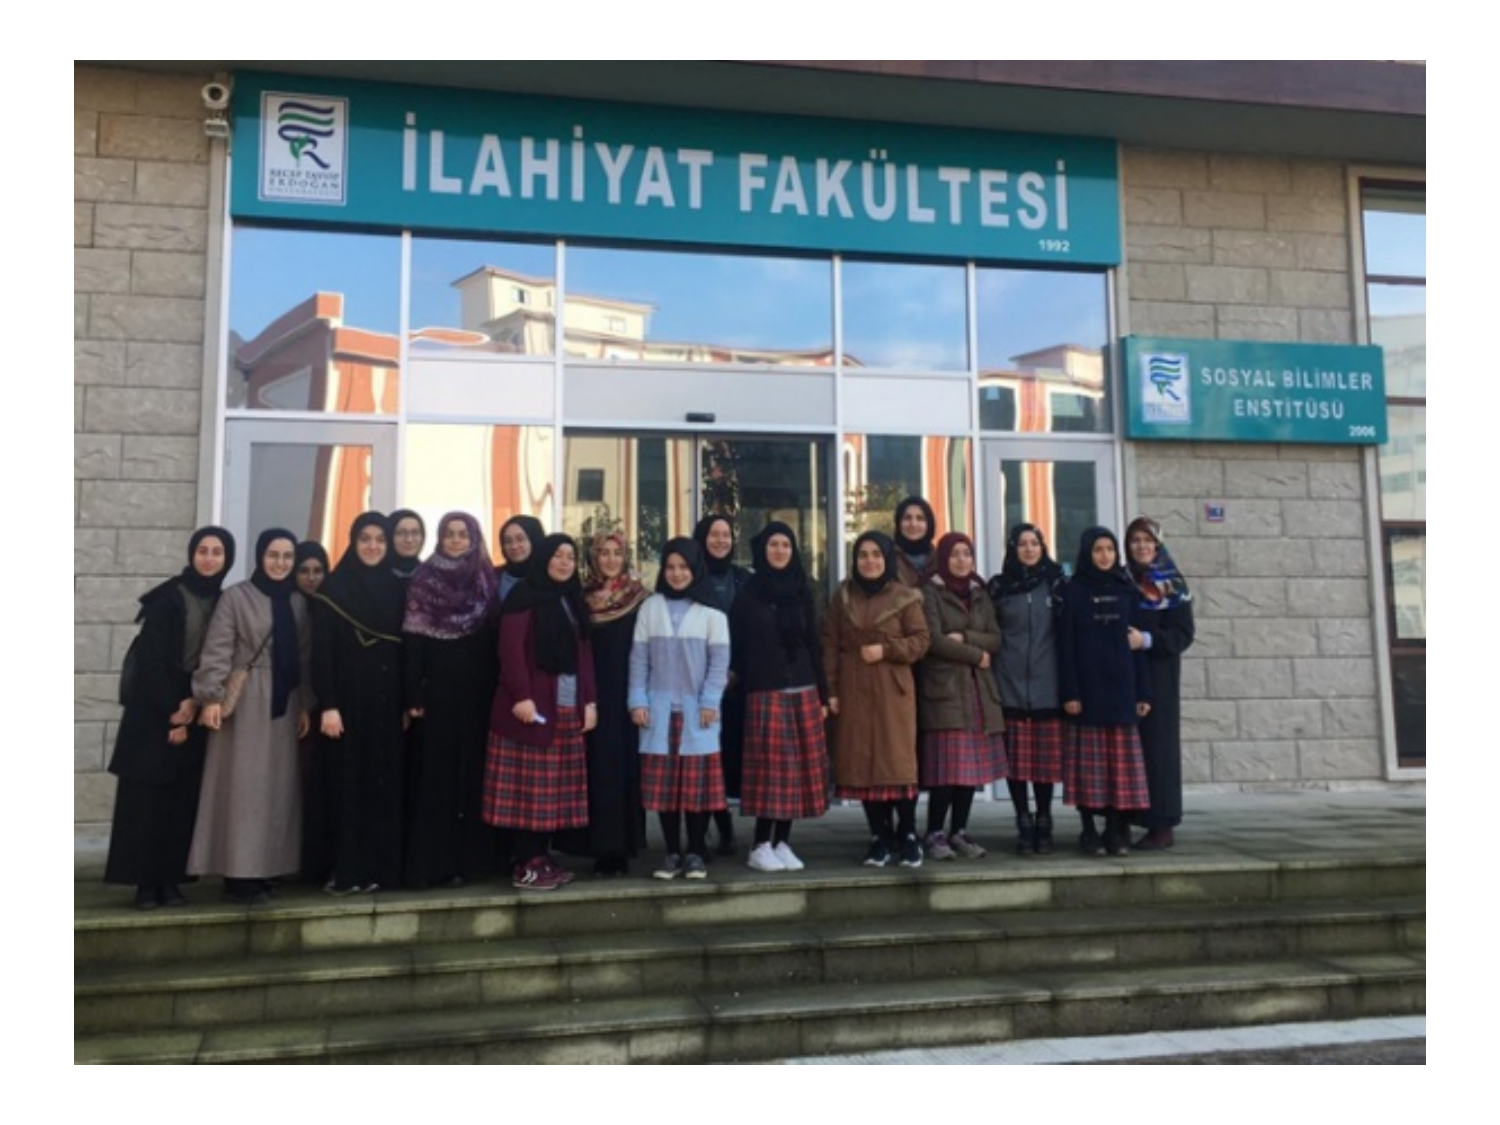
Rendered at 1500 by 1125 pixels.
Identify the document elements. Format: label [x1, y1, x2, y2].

picture [74, 60, 1426, 1065]
